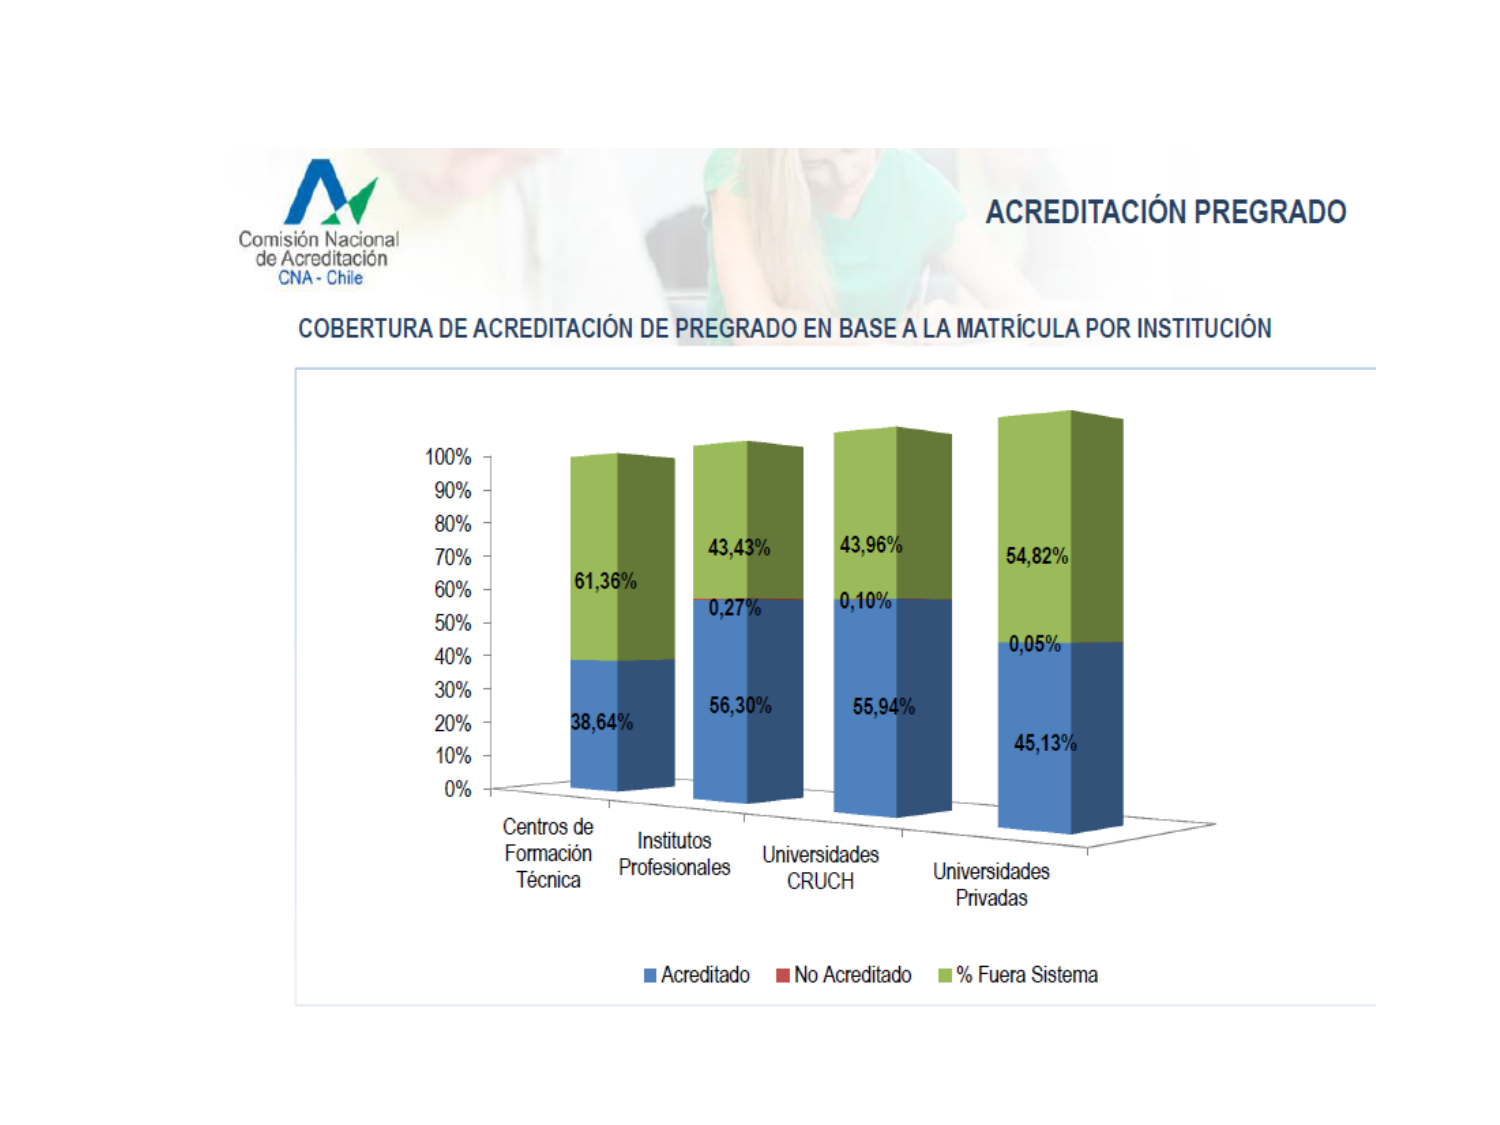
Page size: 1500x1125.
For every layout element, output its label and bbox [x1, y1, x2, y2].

list [229, 148, 1377, 1012]
